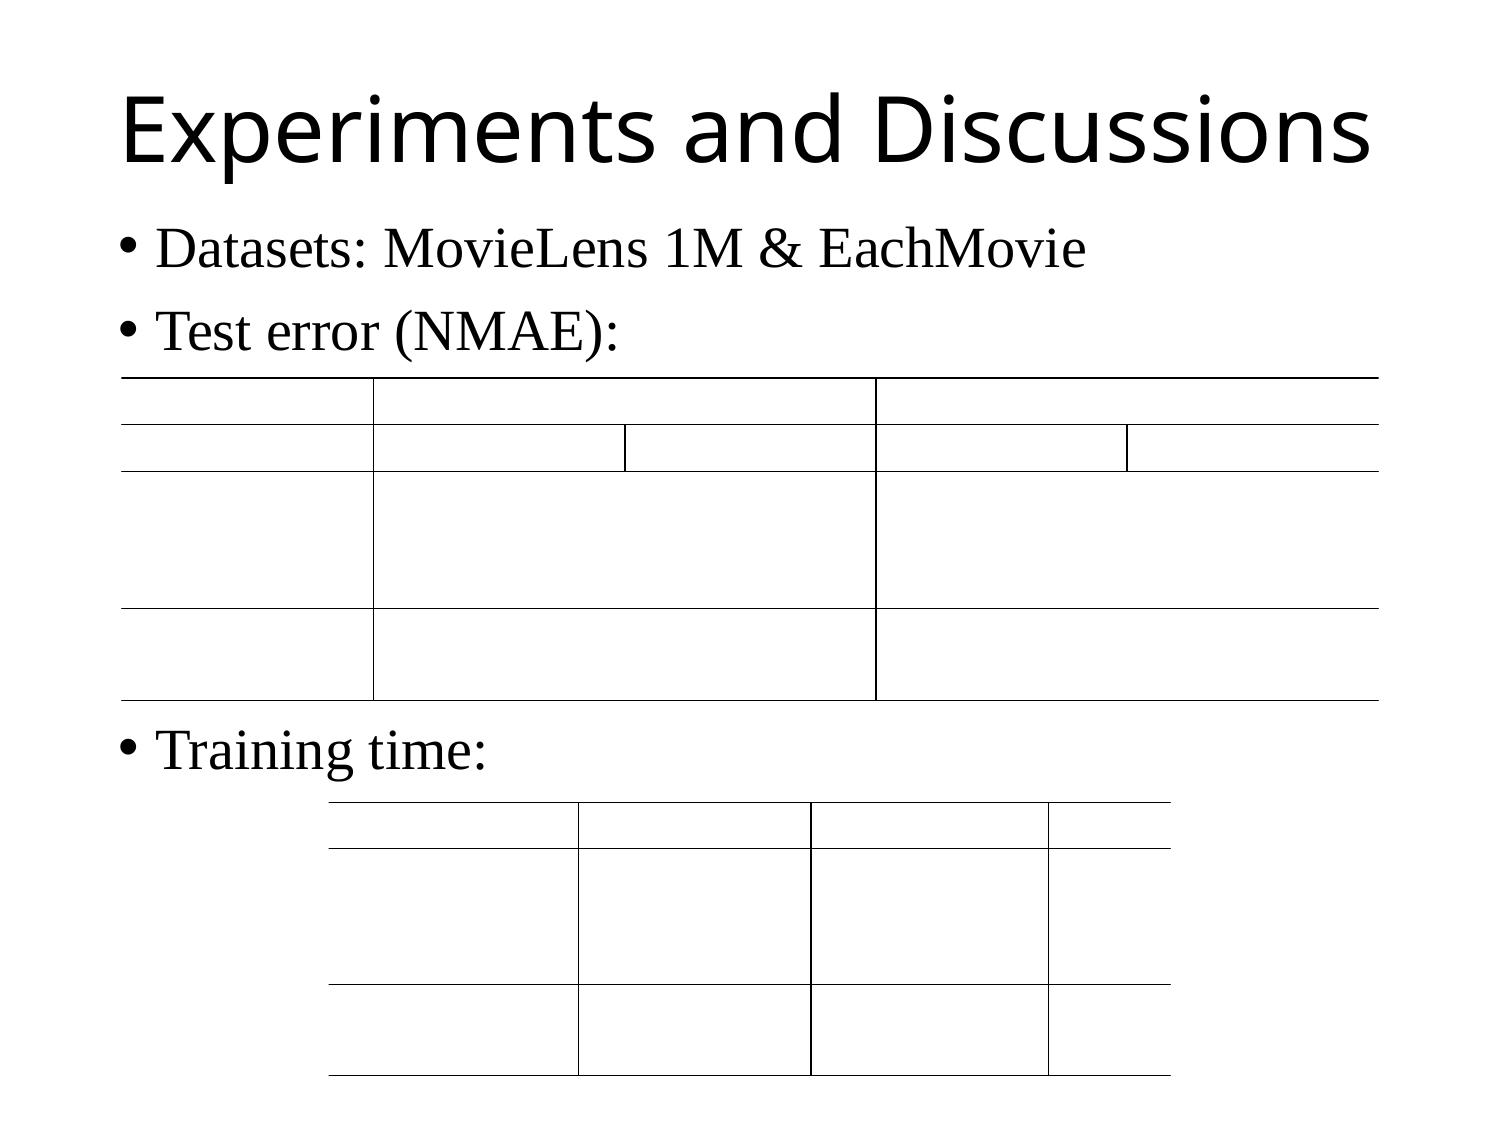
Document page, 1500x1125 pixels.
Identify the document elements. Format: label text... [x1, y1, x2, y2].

text_box Experiments and Discussions [103, 58, 1397, 208]
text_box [326, 797, 1173, 1080]
text_box Datasets: MovieLens 1M & EachMovie Test error (NMAE): Training time: [103, 209, 1459, 1035]
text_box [119, 372, 1381, 703]
